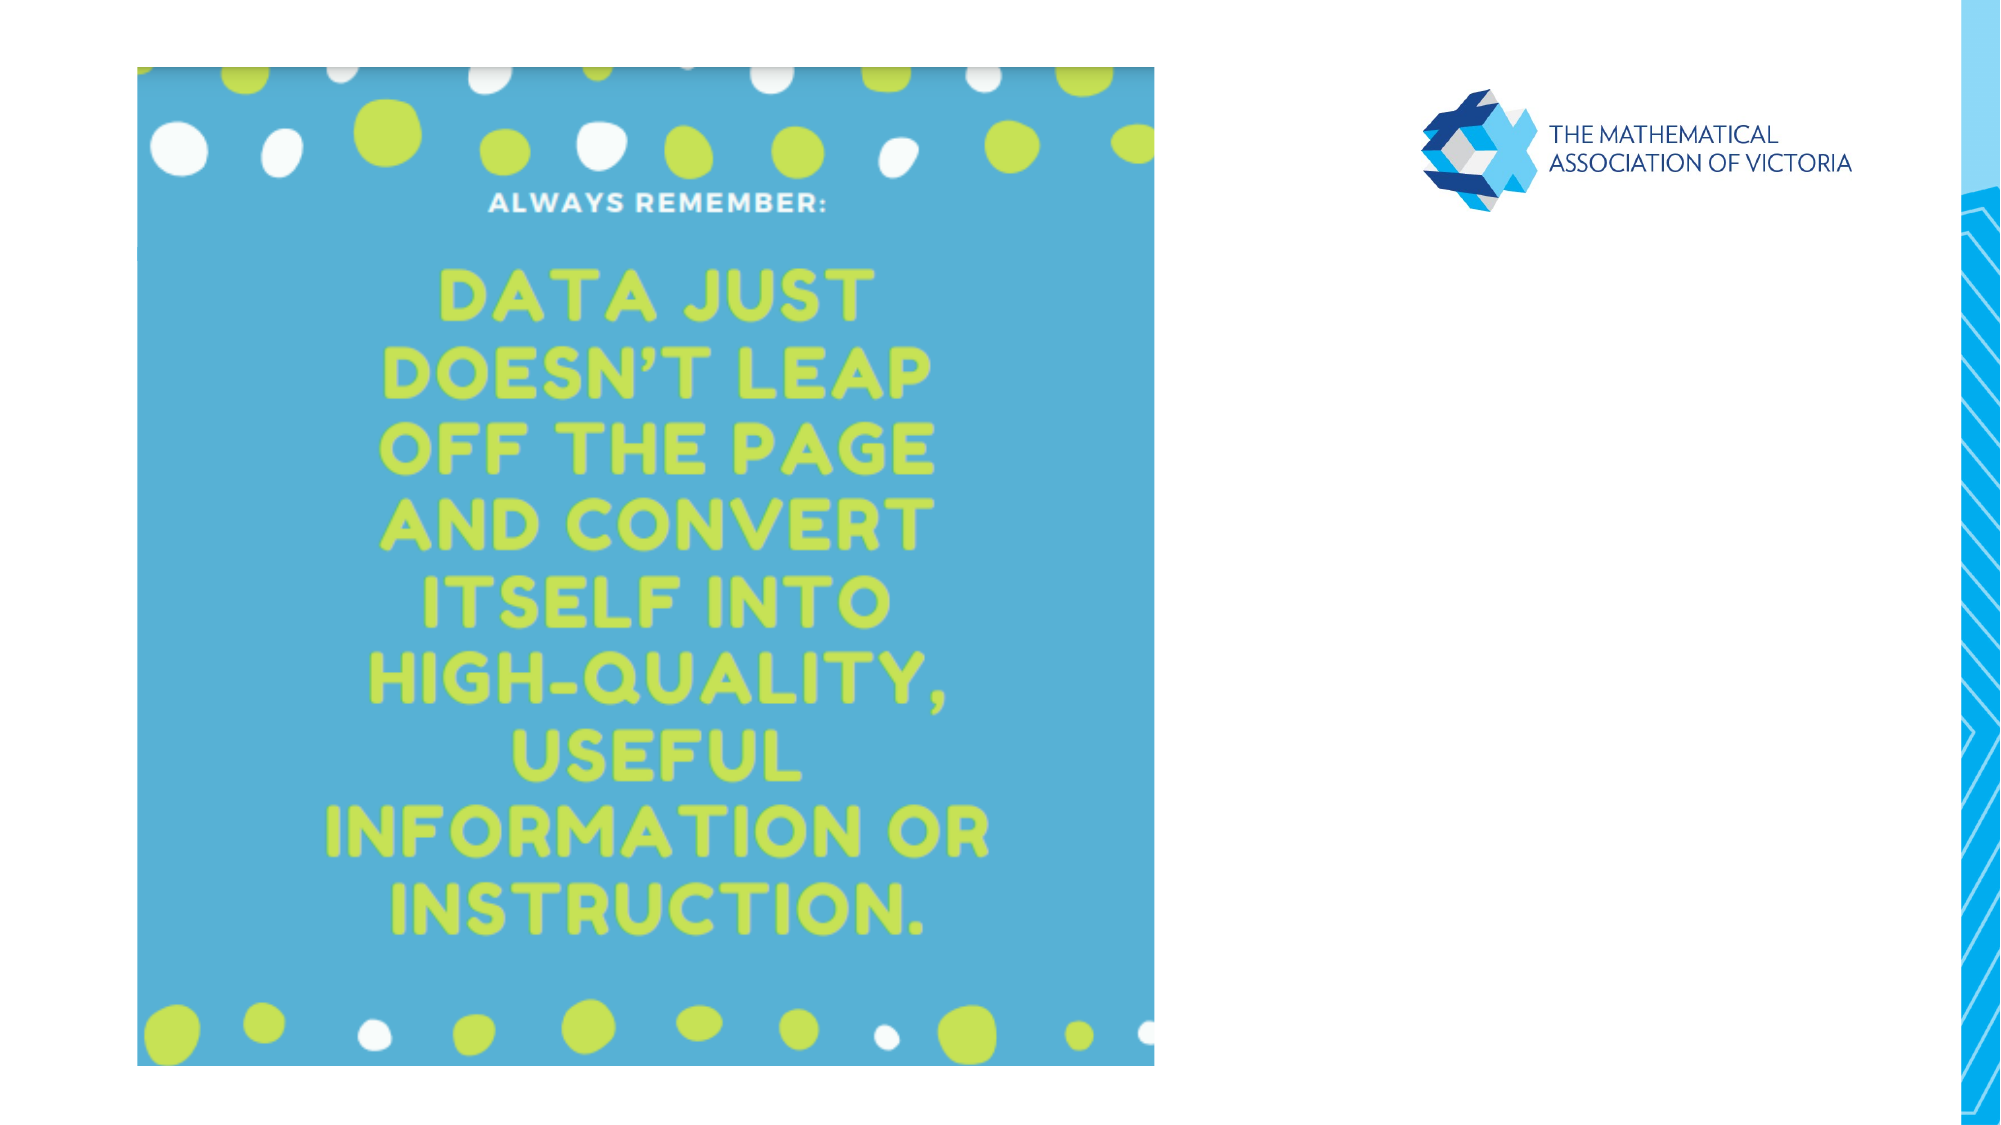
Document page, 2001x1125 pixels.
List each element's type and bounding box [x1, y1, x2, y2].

picture [1962, 1006, 2000, 1079]
picture [1962, 357, 2000, 405]
picture [1962, 718, 1975, 754]
picture [1962, 483, 2000, 529]
picture [1962, 950, 2000, 1022]
picture [1962, 273, 2000, 322]
picture [1962, 735, 2000, 806]
picture [1962, 843, 2000, 913]
picture [1962, 315, 2000, 363]
picture [1962, 208, 2000, 231]
picture [1962, 680, 2000, 725]
picture [1962, 1064, 2000, 1114]
picture [1962, 399, 2000, 447]
picture [1962, 564, 2000, 610]
picture [1962, 232, 2000, 274]
picture [1962, 892, 2000, 963]
picture [1962, 523, 2000, 569]
picture [1962, 603, 2000, 649]
picture [1962, 0, 2000, 194]
picture [1421, 89, 1852, 212]
picture [1962, 785, 2000, 856]
picture [1962, 441, 2000, 488]
picture [1962, 643, 2000, 689]
picture [137, 26, 1155, 1066]
